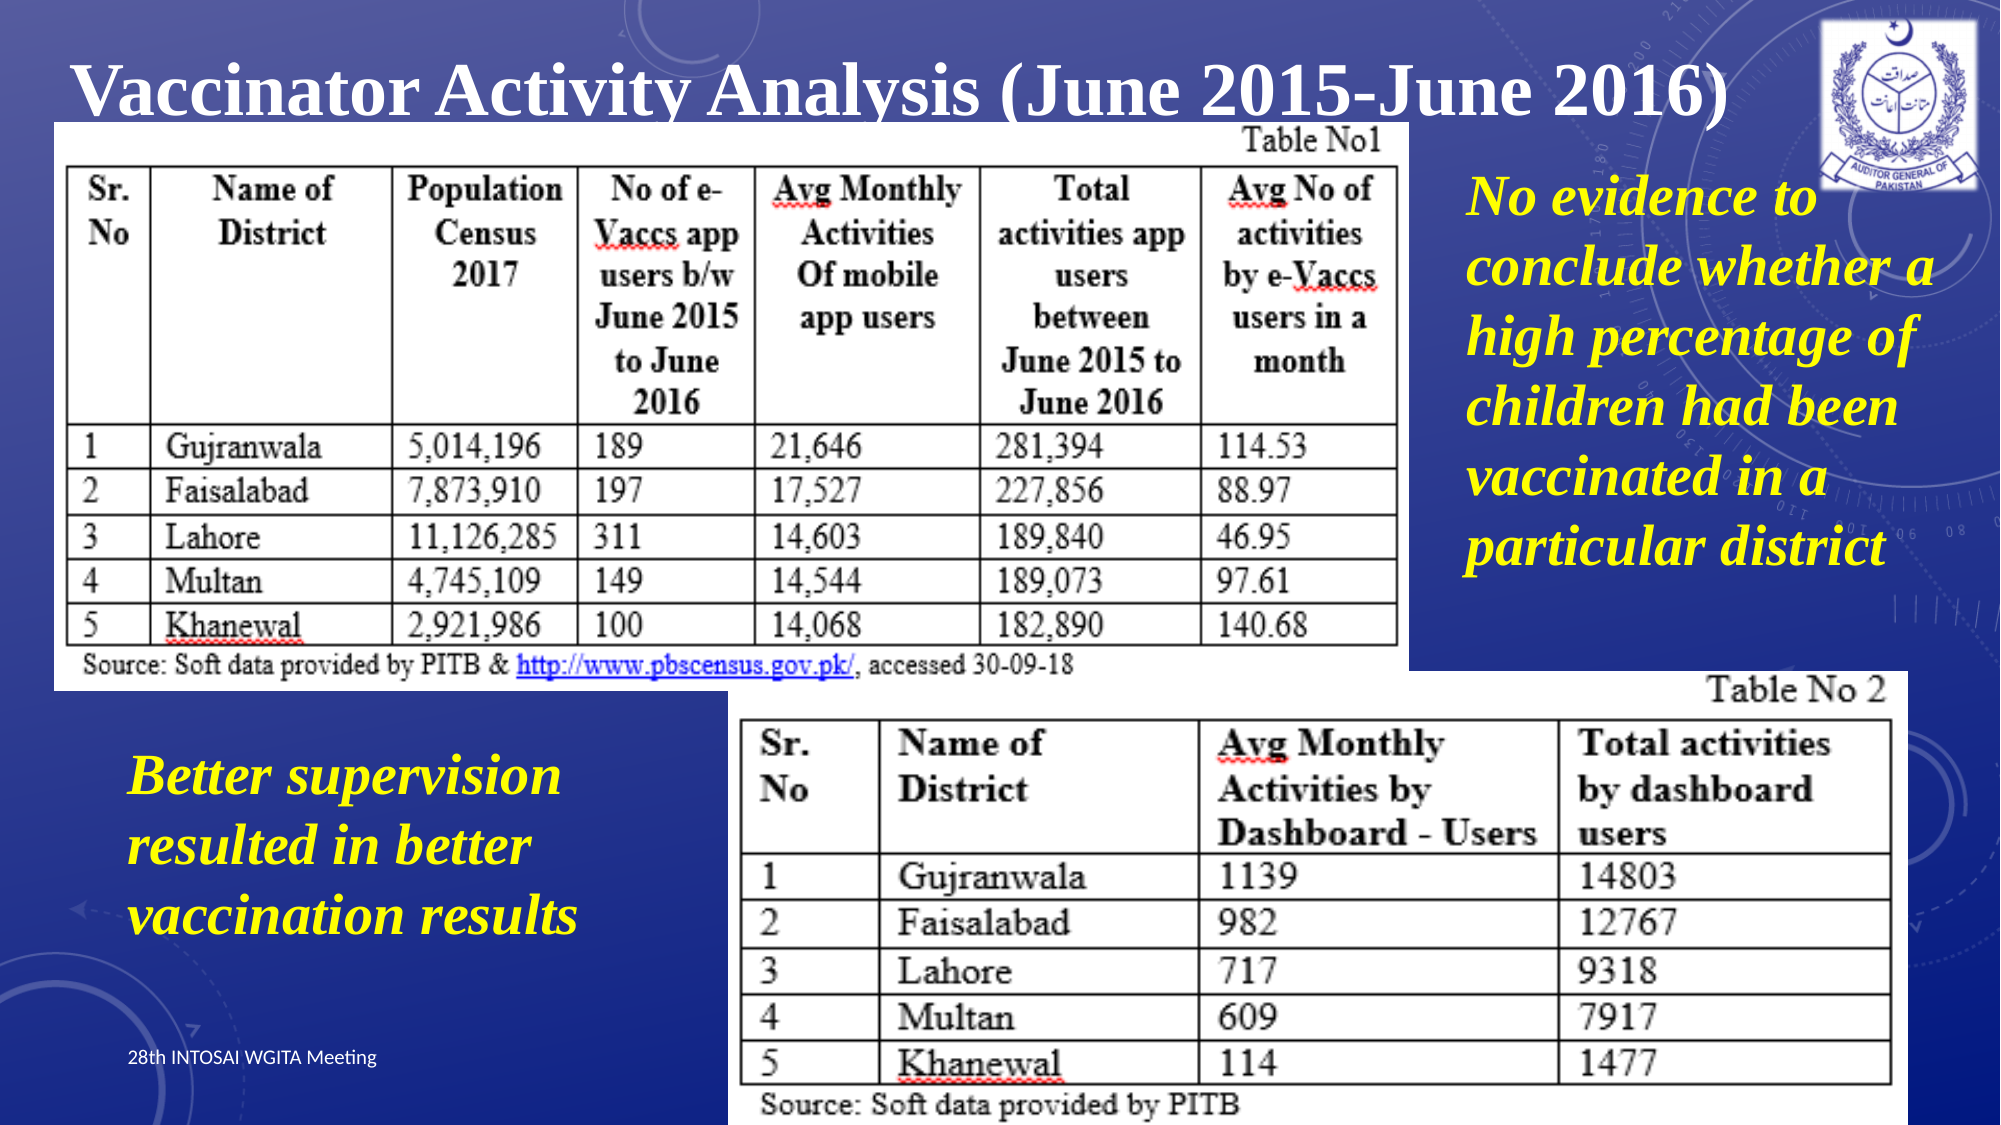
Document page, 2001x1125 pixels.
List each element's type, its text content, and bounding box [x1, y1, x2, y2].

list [728, 670, 1908, 1125]
text_box No evidence to conclude whether a high percentage of children had been vaccinated in a particular district [1451, 149, 1965, 585]
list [54, 122, 1410, 692]
footer 28th INTOSAI WGITA Meeting [112, 1025, 722, 1087]
title Vaccinator Activity Analysis (June 2015-June 2016) [54, 19, 1811, 150]
text_box Better supervision resulted in better vaccination results [112, 728, 708, 954]
picture [0, 0, 2000, 1125]
